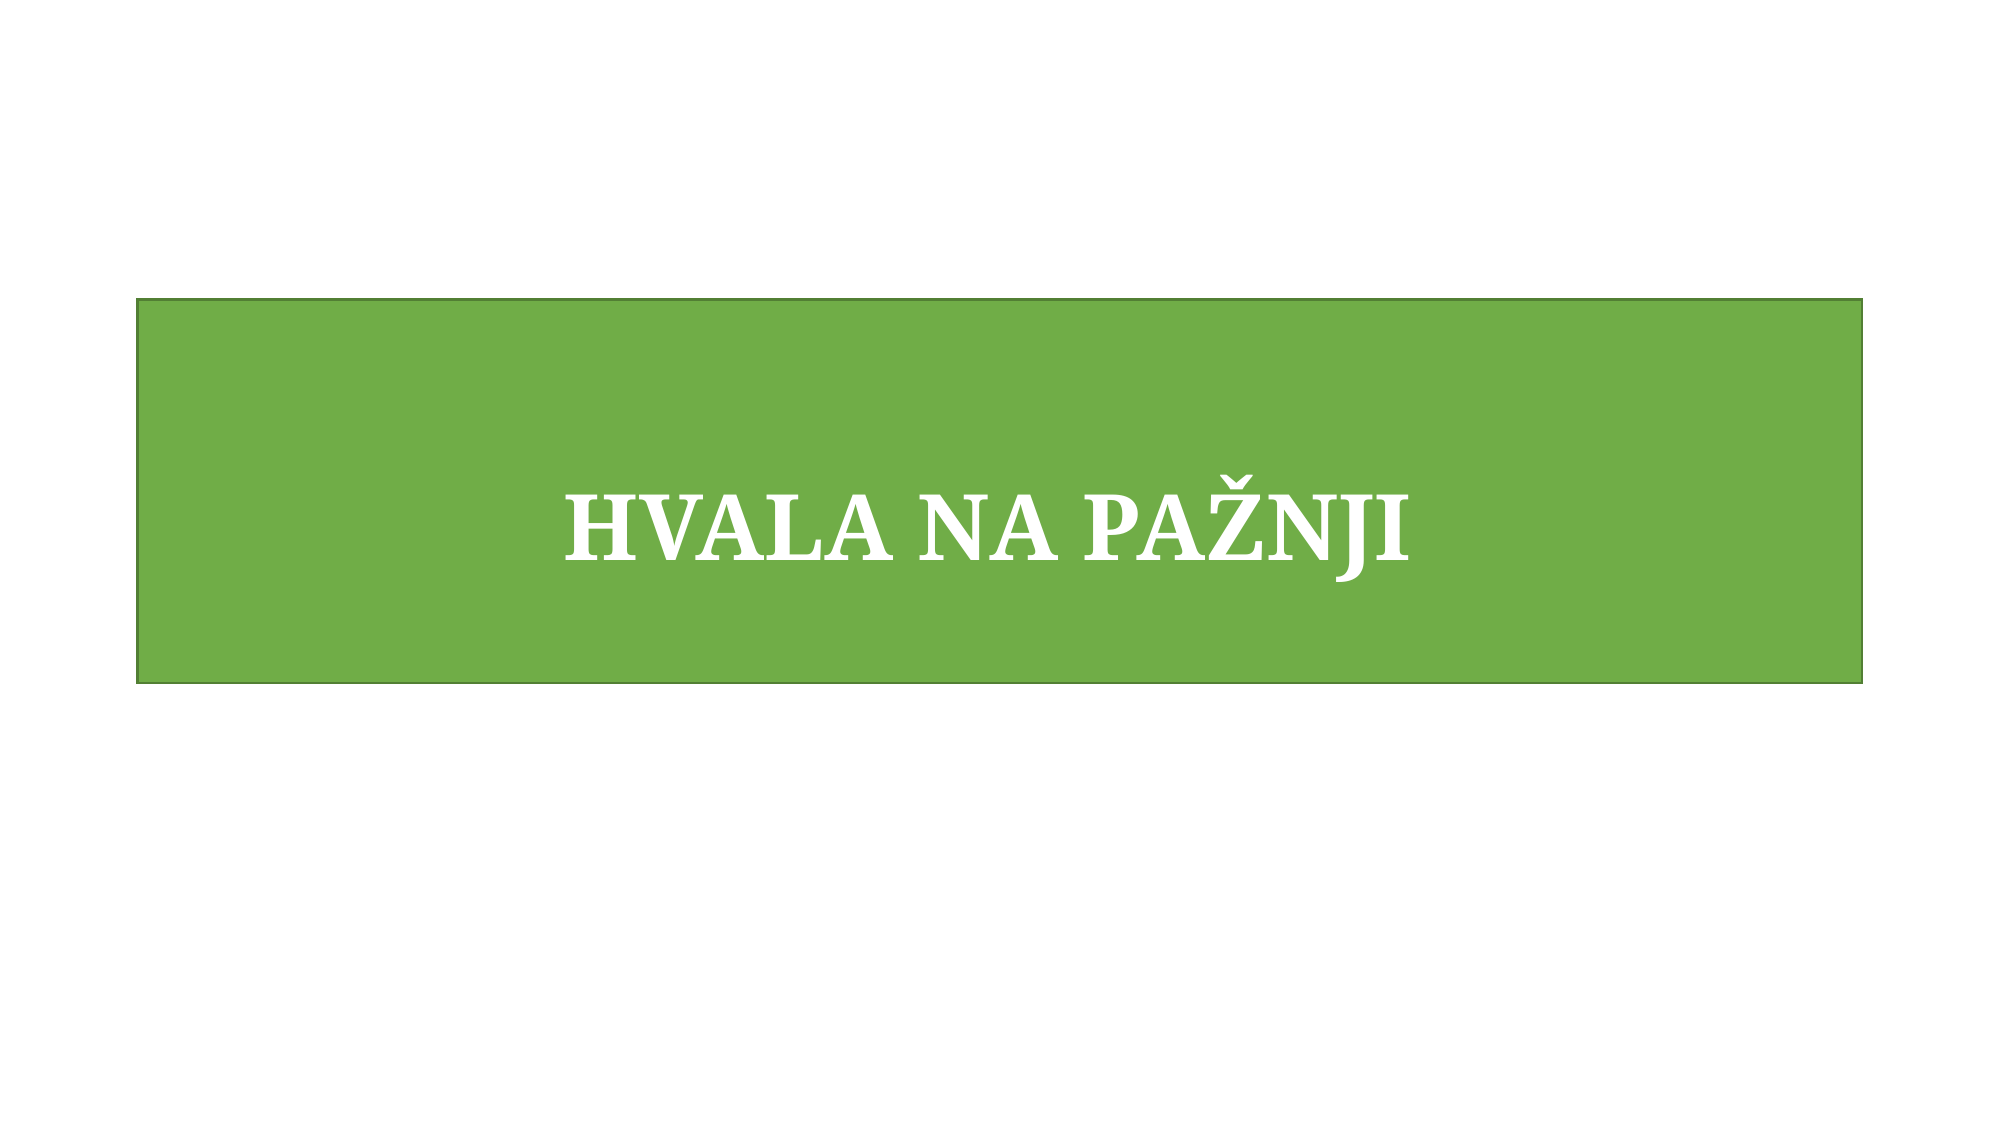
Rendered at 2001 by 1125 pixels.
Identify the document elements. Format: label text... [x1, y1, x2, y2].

list HVALA NA PAŽNJI [136, 298, 1863, 684]
